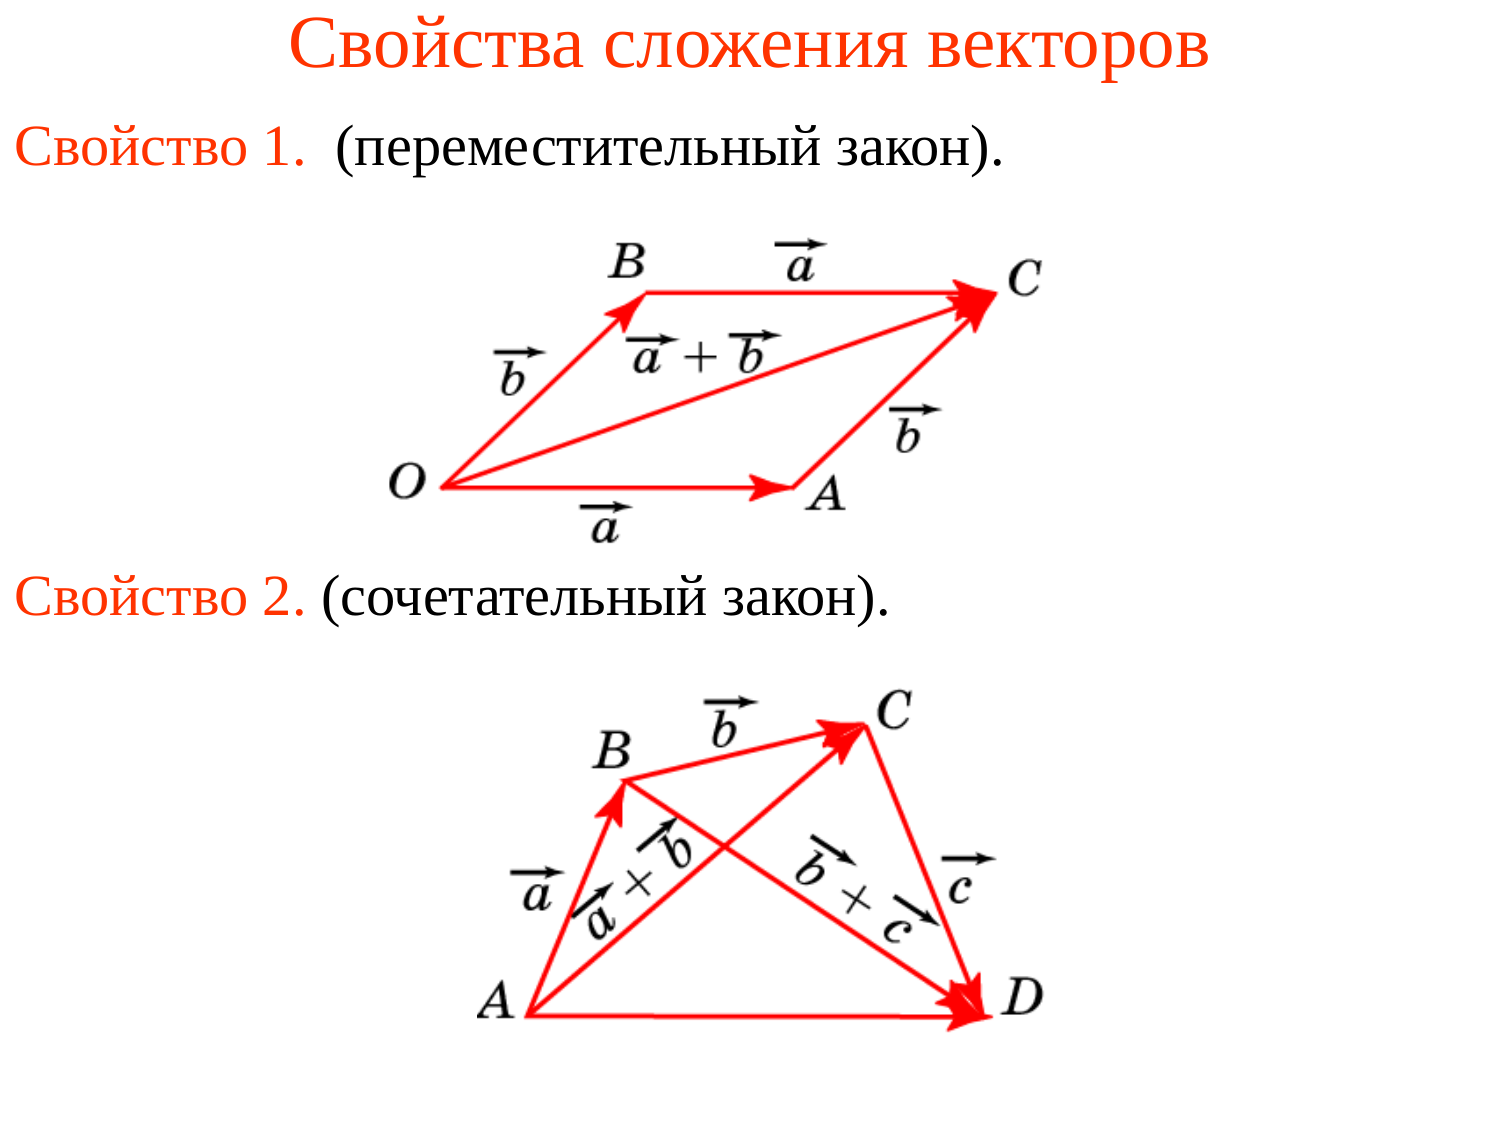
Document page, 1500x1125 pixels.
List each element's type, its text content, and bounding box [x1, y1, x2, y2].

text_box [0, 549, 1500, 1034]
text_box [0, 99, 1500, 549]
title Свойства сложения векторов [112, 0, 1388, 75]
